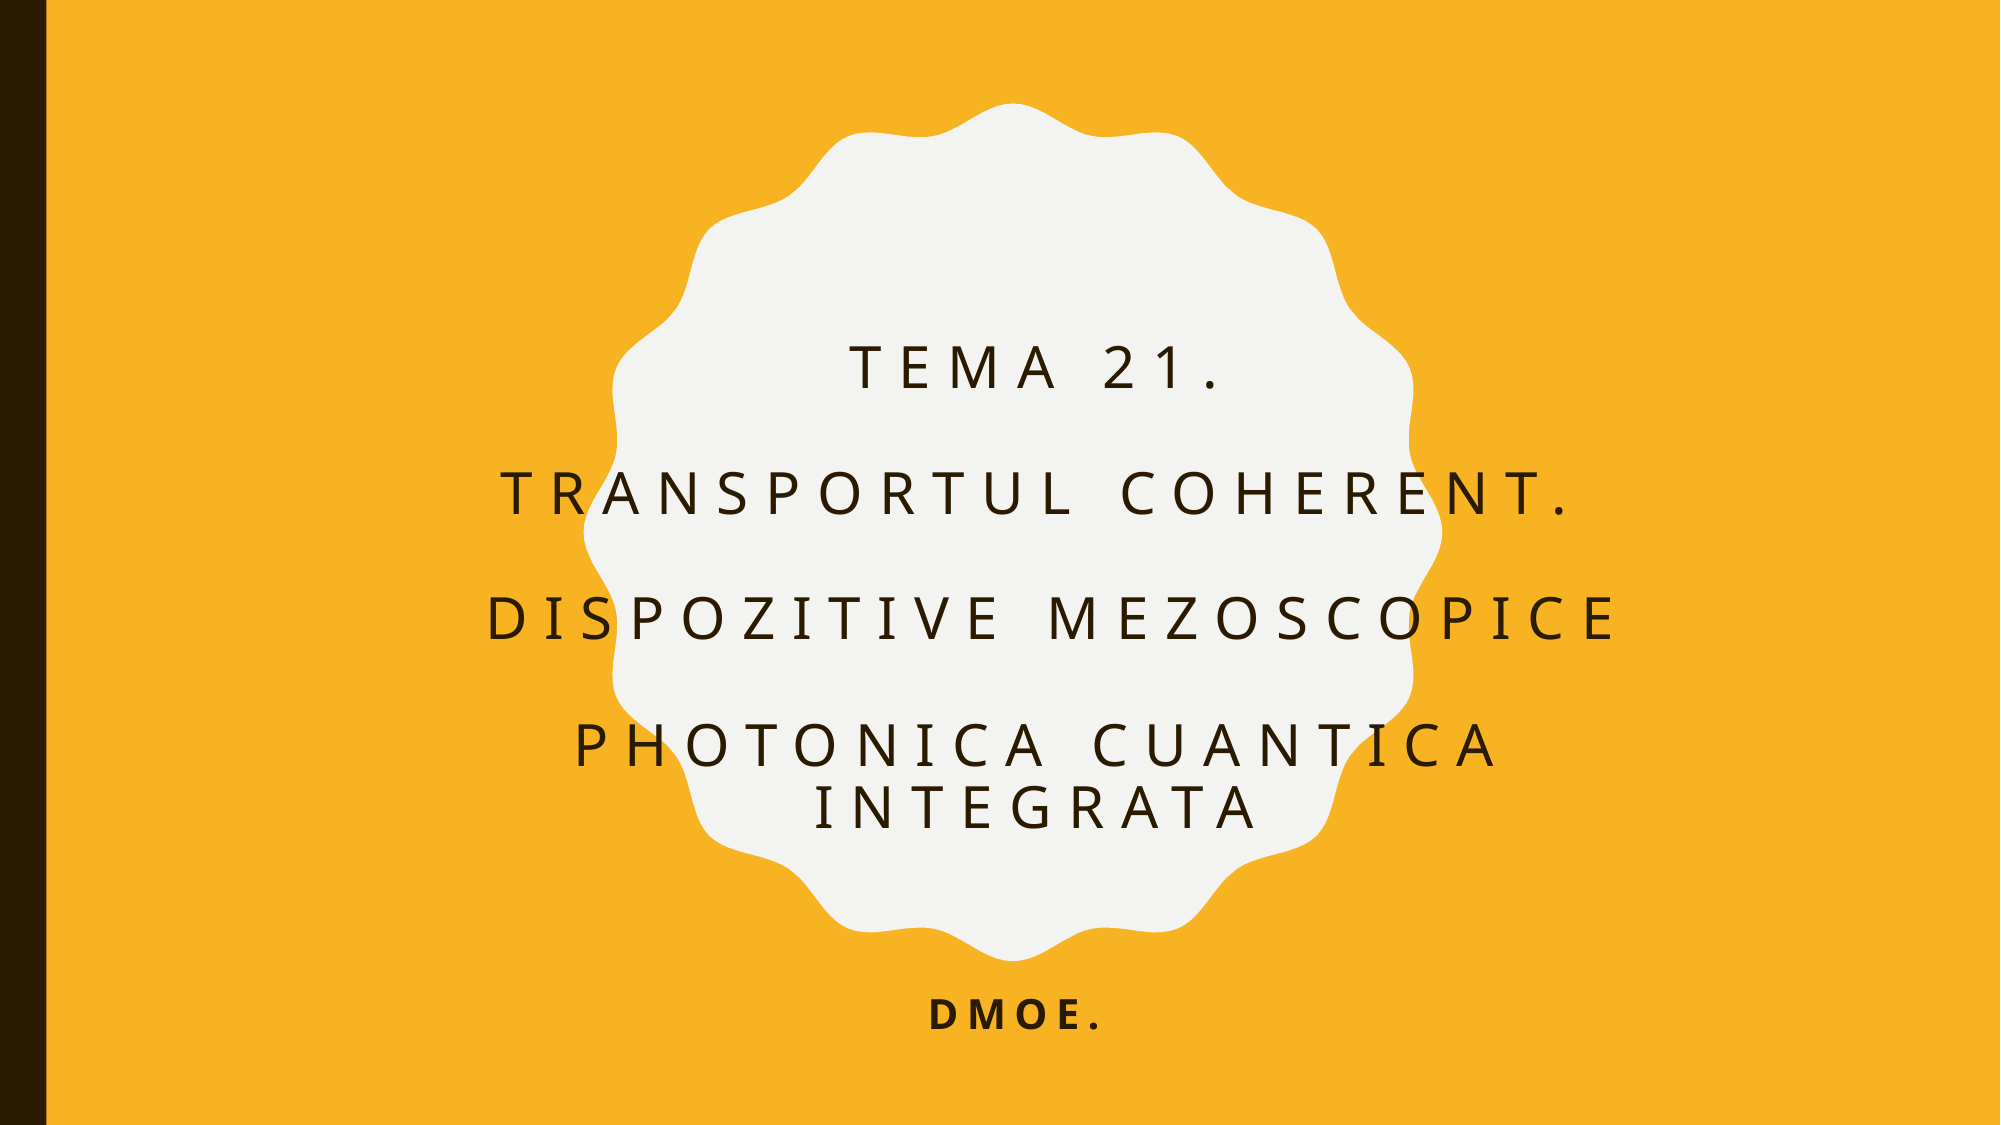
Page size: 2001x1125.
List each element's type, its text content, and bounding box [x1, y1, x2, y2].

title Tema 21. Transportul coherent. dispozitive mezoscopice Photonica cuantica INTEGRATA [401, 331, 1684, 918]
subtitle DMOE. [363, 980, 1684, 1103]
